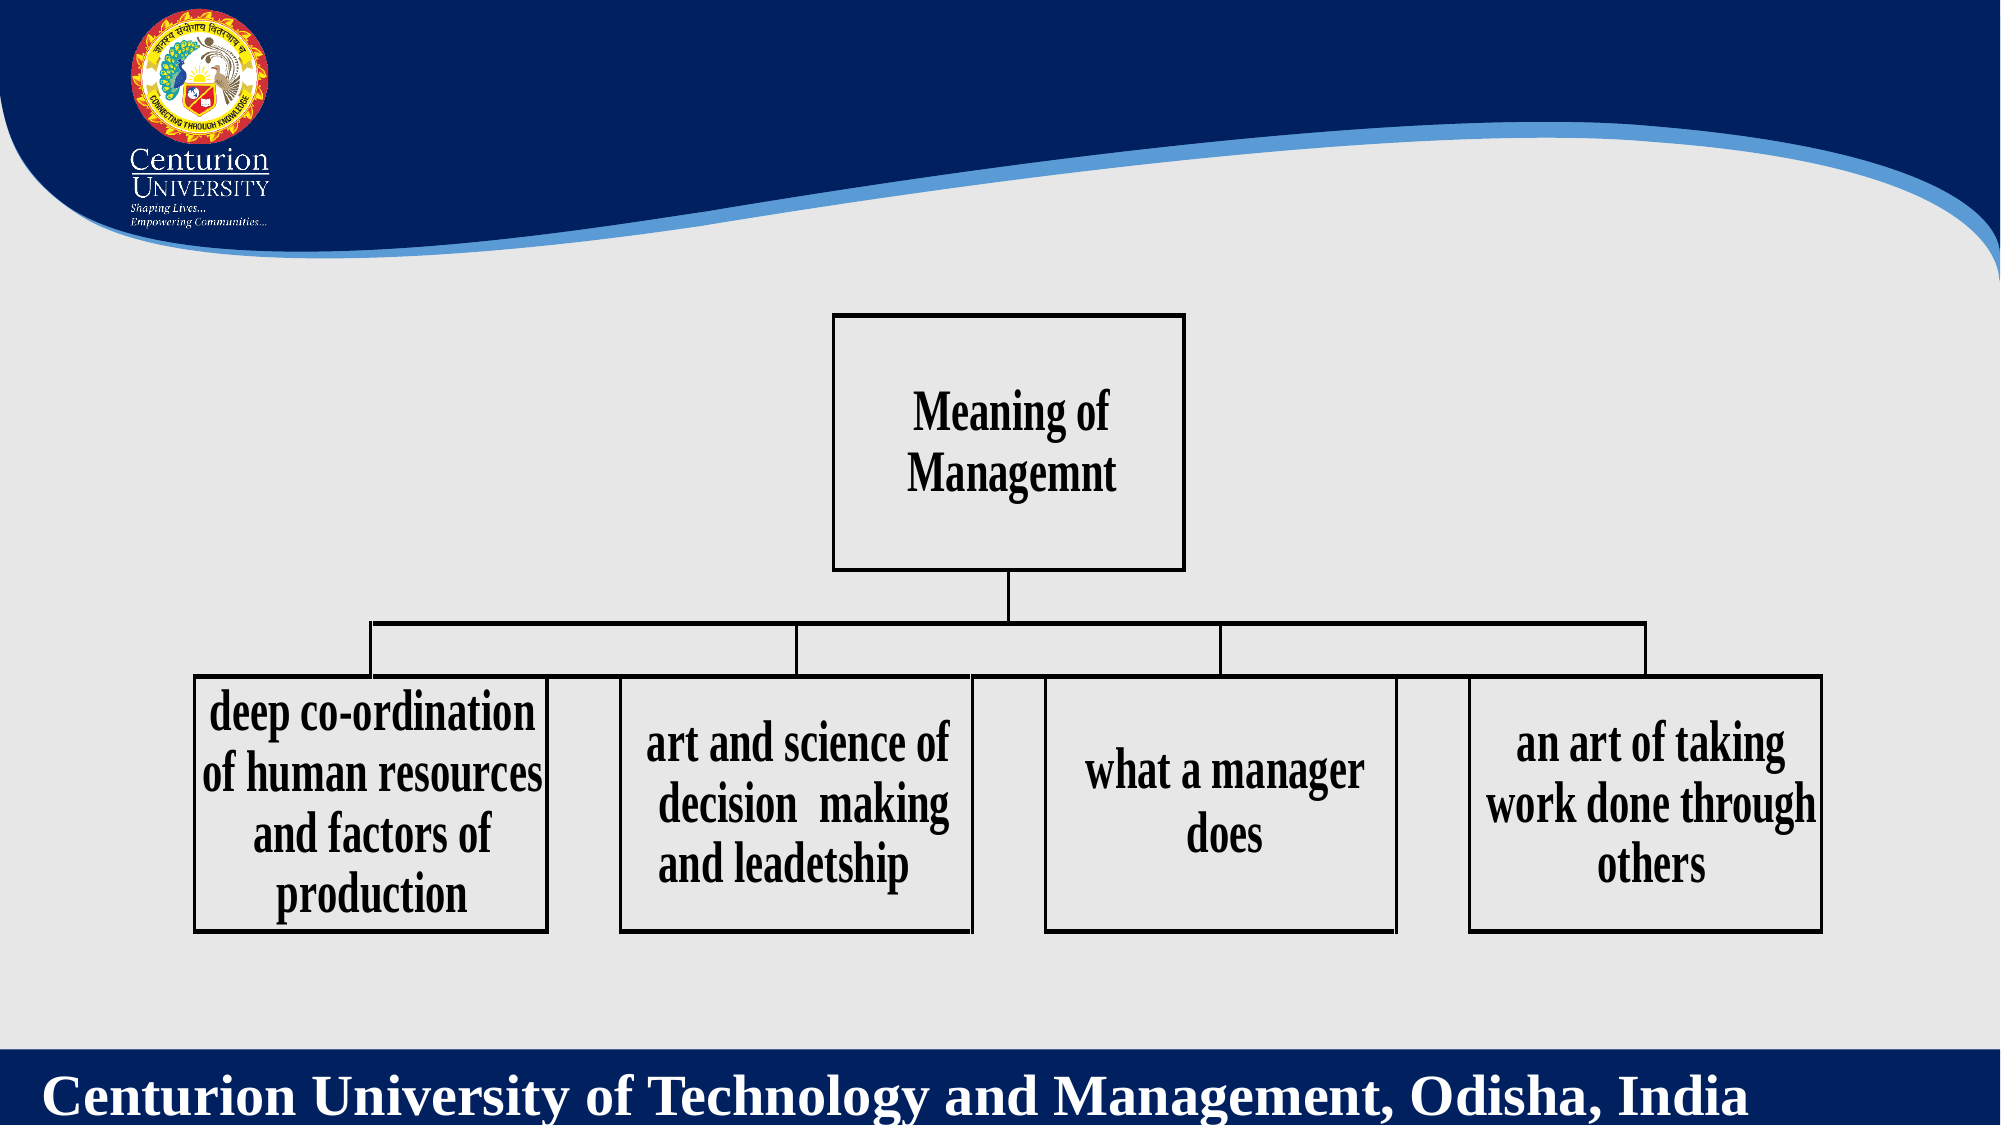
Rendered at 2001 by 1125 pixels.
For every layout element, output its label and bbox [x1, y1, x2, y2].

picture [126, 5, 272, 231]
text_box [138, 313, 1862, 997]
